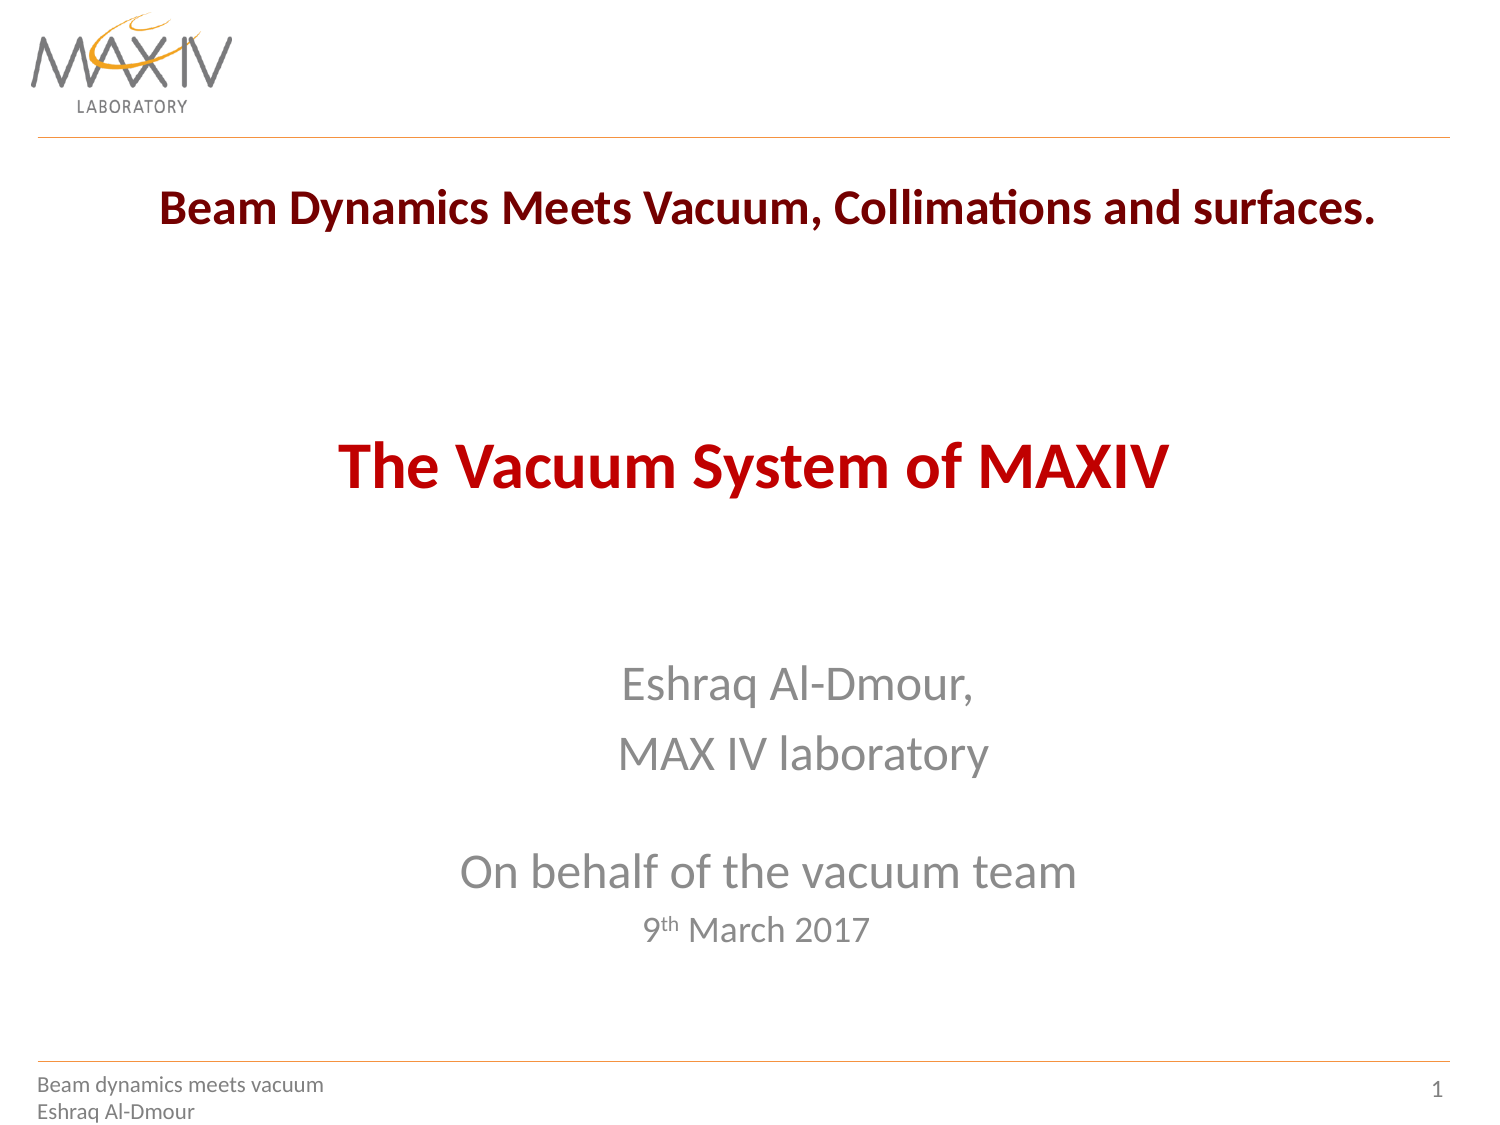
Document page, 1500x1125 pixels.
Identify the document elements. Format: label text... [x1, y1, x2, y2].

picture [31, 12, 232, 113]
text_box Beam Dynamics Meets Vacuum, Collimations and surfaces. [137, 166, 1400, 242]
text_box Eshraq Al-Dmour, MAX IV laboratory [384, 674, 1223, 757]
text_box On behalf of the vacuum team [412, 828, 1125, 910]
subtitle 9th March 2017 [231, 819, 1282, 983]
text_box The Vacuum System of MAXIV [149, 414, 1360, 509]
